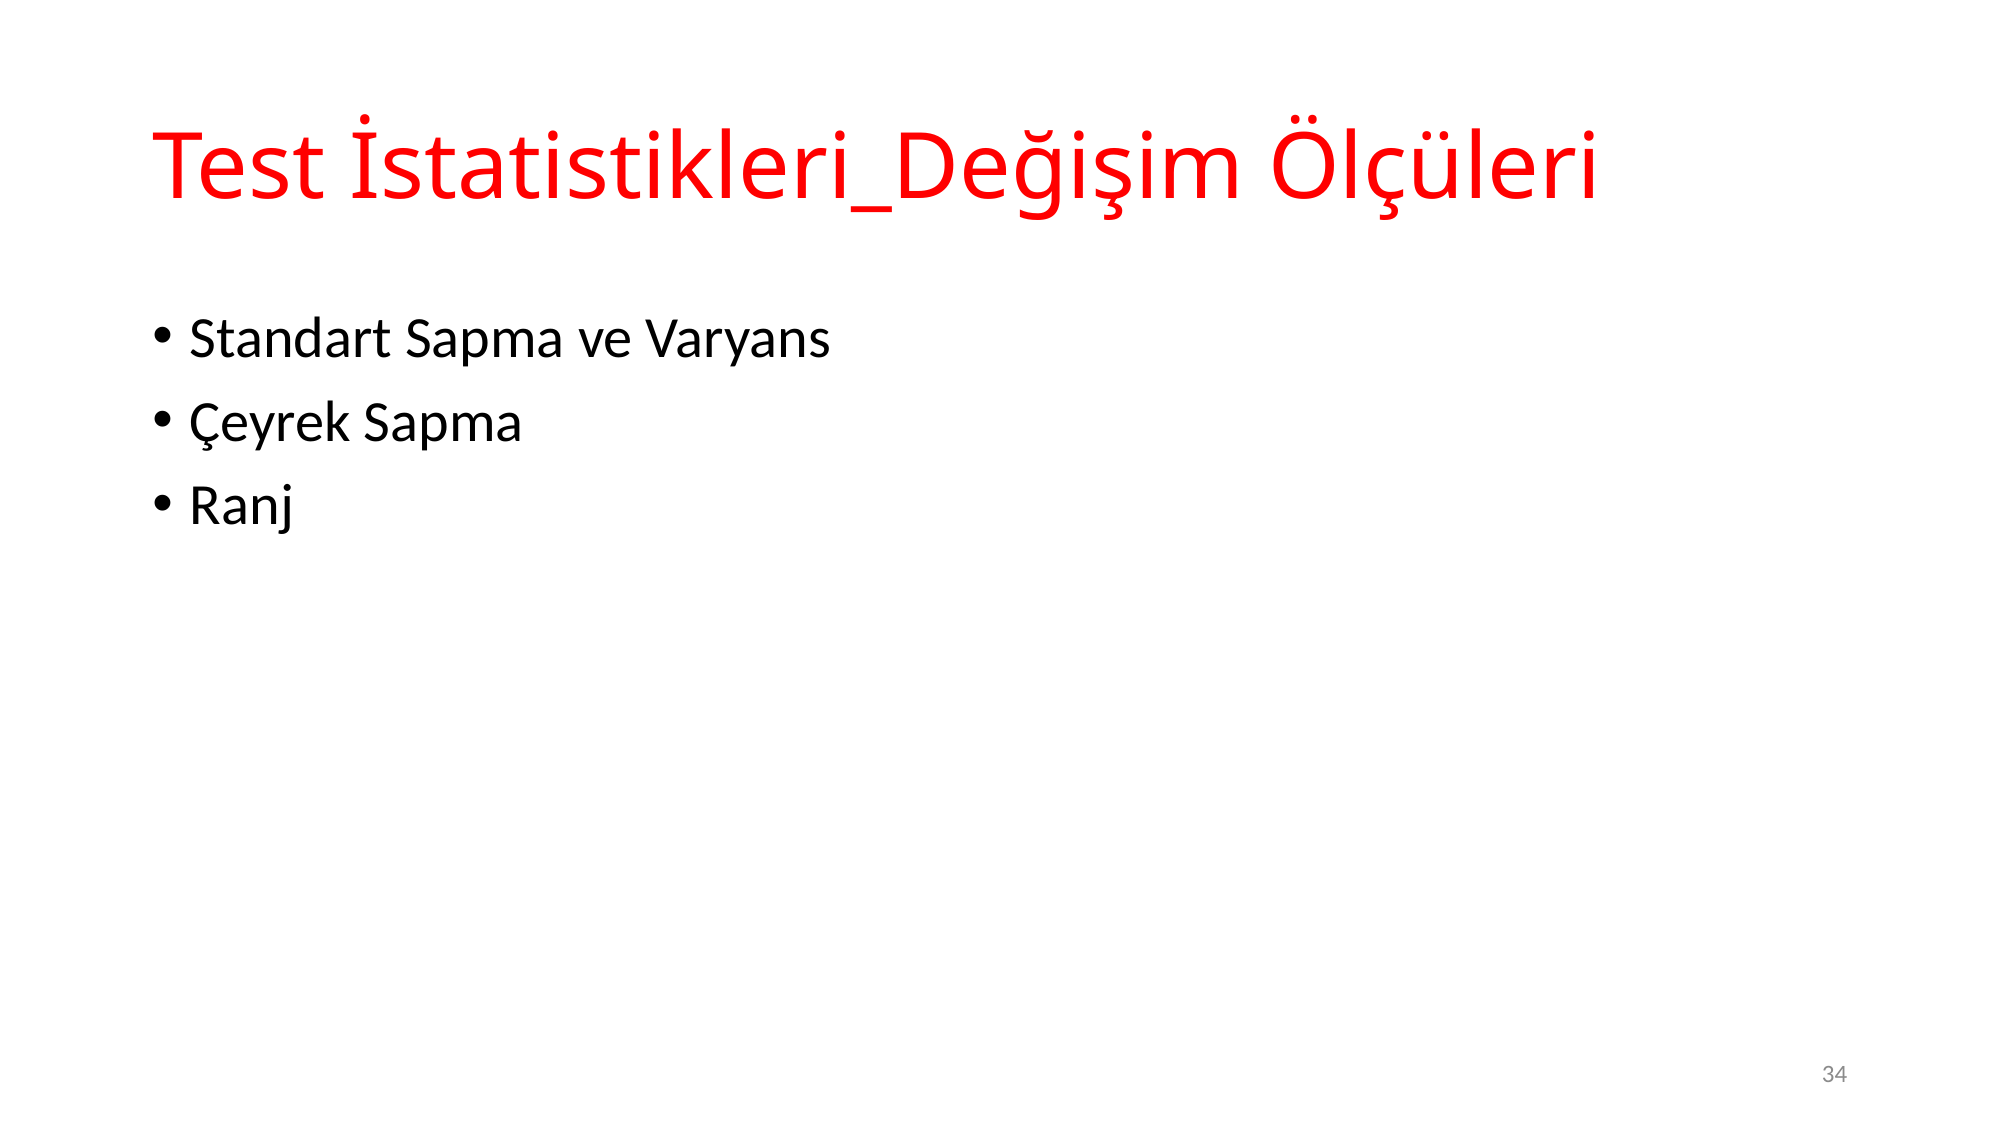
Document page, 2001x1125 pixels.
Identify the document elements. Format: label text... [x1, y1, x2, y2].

title Test İstatistikleri_Değişim Ölçüleri [137, 59, 1863, 278]
slide_number 34 [1412, 1042, 1863, 1103]
list Standart Sapma ve Varyans Çeyrek Sapma Ranj [137, 299, 1863, 1014]
